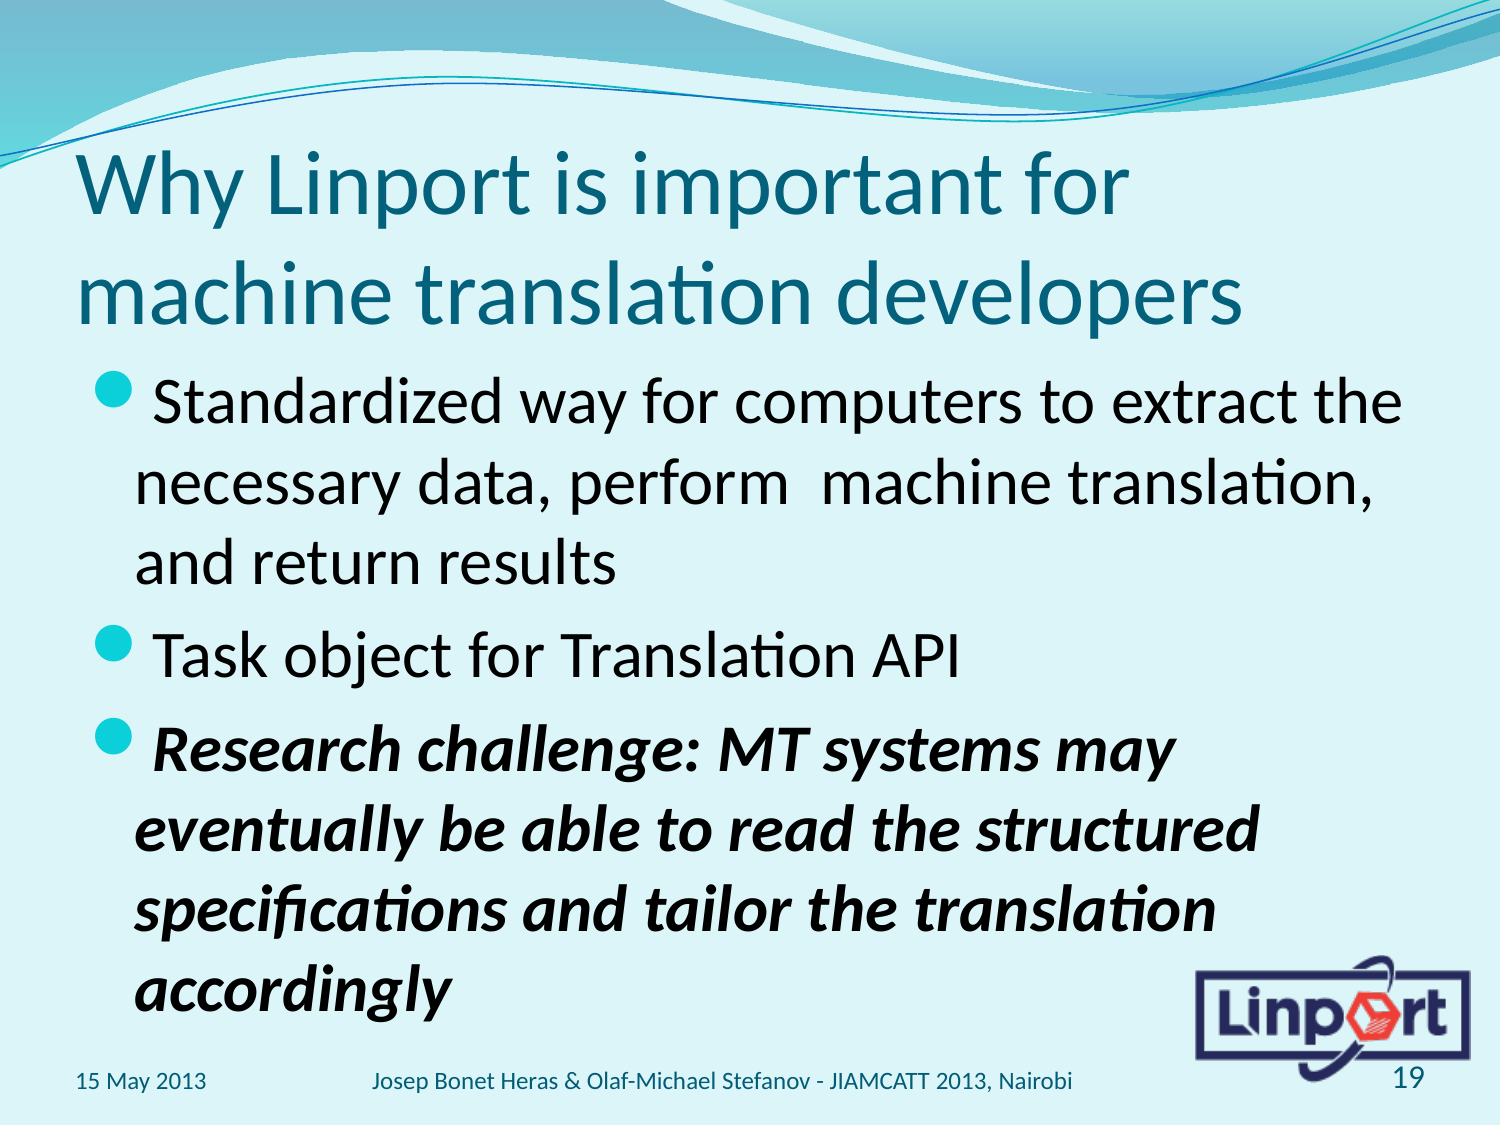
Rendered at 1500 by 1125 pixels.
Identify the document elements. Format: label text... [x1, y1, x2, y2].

picture [1195, 955, 1471, 1083]
footer Josep Bonet Heras & Olaf-Michael Stefanov - JIAMCATT 2013, Nairobi [371, 1052, 1200, 1095]
picture [1414, 1069, 1420, 1076]
title Why Linport is important for machine translation developers [75, 115, 1425, 339]
list Standardized way for computers to extract the necessary data, perform machine translation, and return results Task object for Translation API Research challenge: MT systems may eventually be able to read the structured specifications and tailor the translation accordingly [75, 349, 1471, 1038]
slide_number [75, 1043, 361, 1095]
